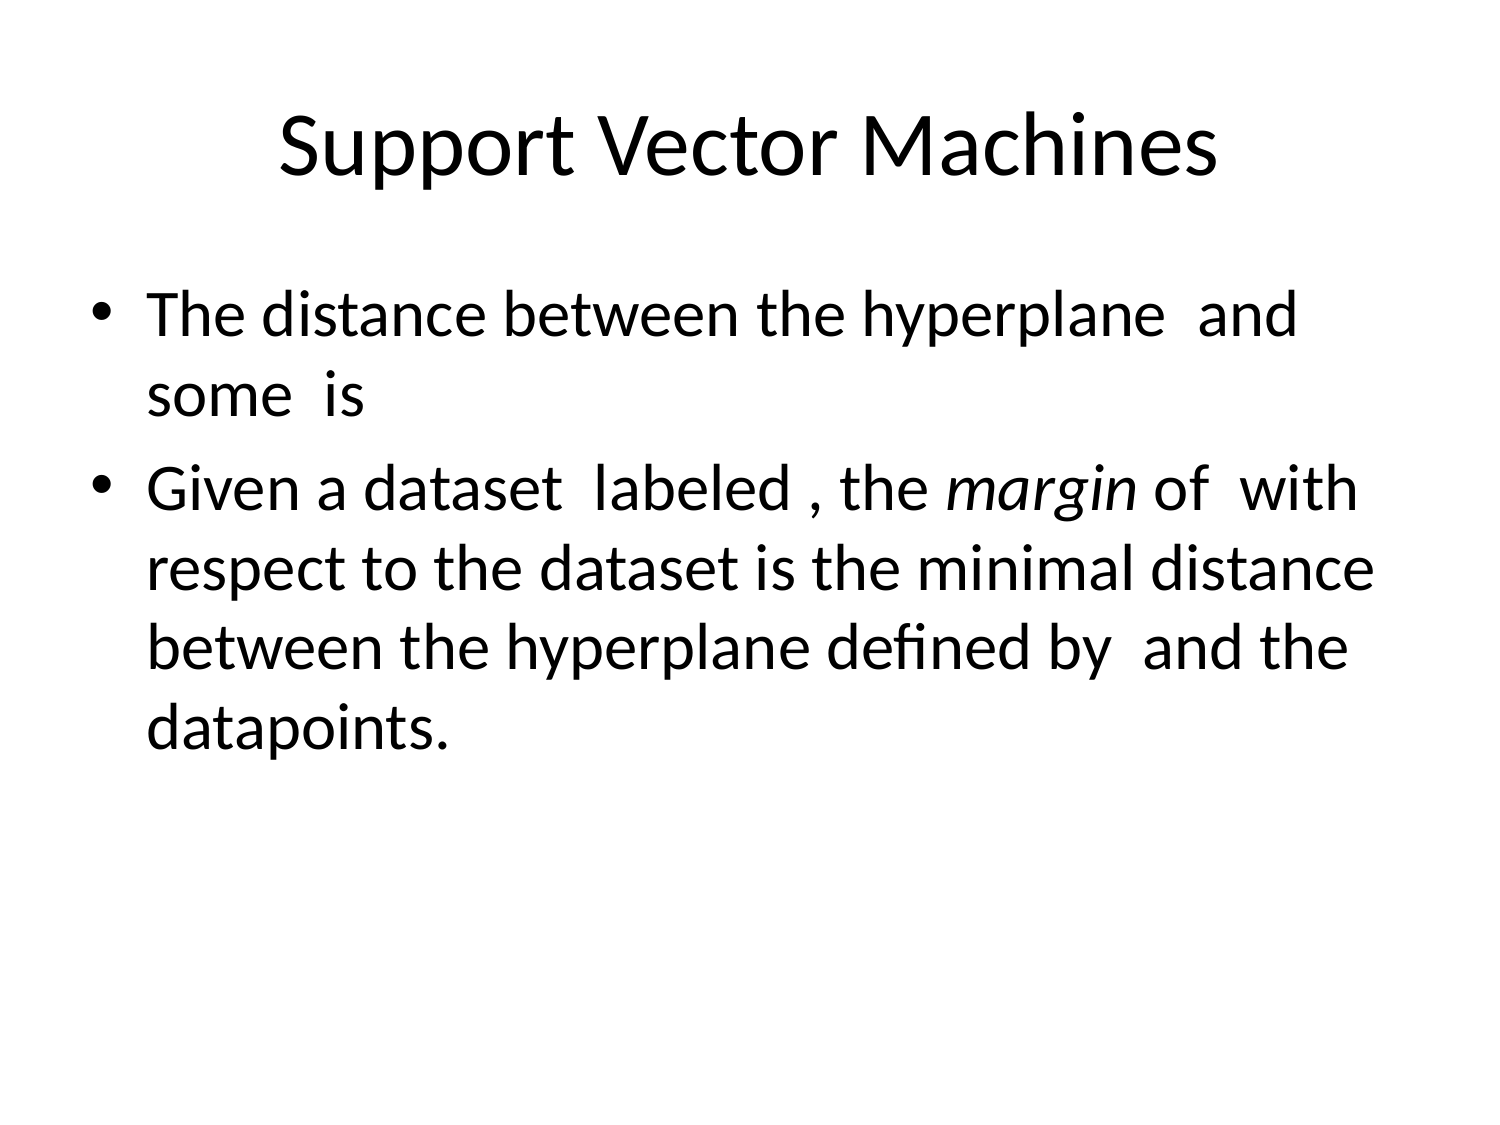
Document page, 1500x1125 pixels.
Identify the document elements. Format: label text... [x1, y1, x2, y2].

title Support Vector Machines [75, 45, 1425, 233]
